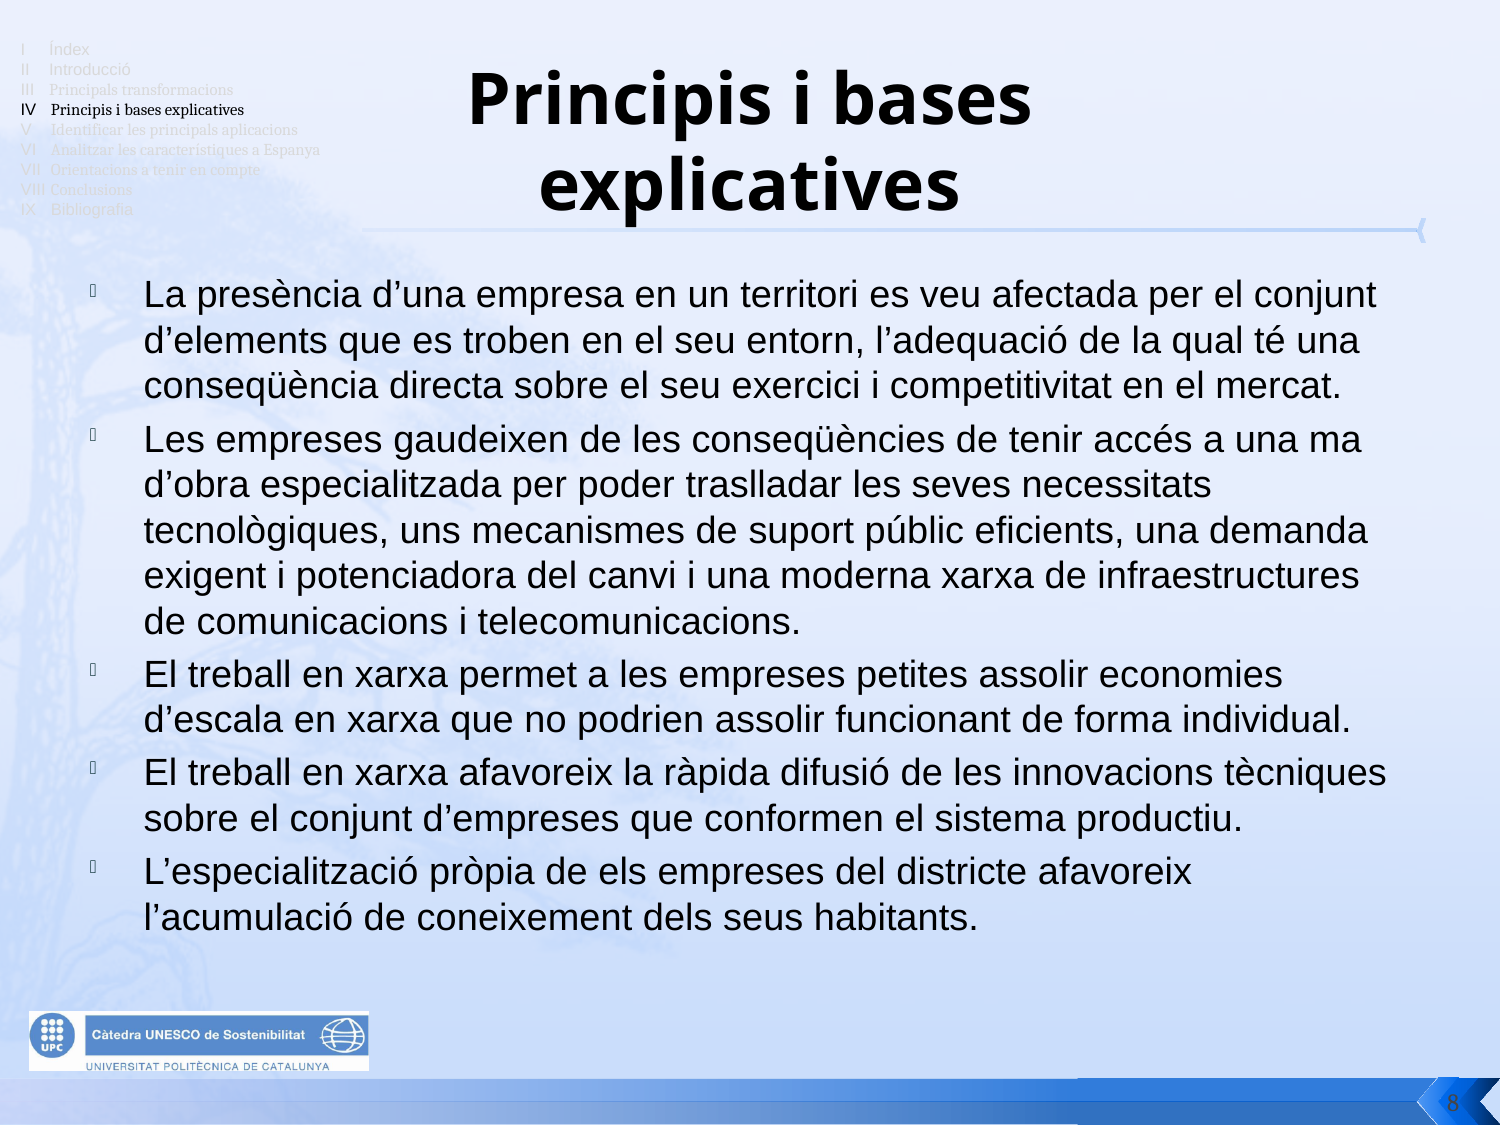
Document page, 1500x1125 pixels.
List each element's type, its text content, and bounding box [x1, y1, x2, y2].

text_box I Índex II Introducció III Principals transformacions IV Principis i bases explicatives V Identificar les principals aplicacions VI Analitzar les característiques a Espanya VII Orientacions a tenir en compte VIII Conclusions IX Bibliografia [5, 31, 526, 226]
list La presència d’una empresa en un territori es veu afectada per el conjunt d’elements que es troben en el seu entorn, l’adequació de la qual té una conseqüència directa sobre el seu exercici i competitivitat en el mercat. Les empreses gaudeixen de les conseqüències de tenir accés a una ma d’obra especialitzada per poder traslladar les seves necessitats tecnològiques, uns mecanismes de suport públic eficients, una demanda exigent i potenciadora del canvi i una moderna xarxa de infraestructures de comunicacions i telecomunicacions. El treball en xarxa permet a les empreses petites assolir economies d’escala en xarxa que no podrien assolir funcionant de forma individual. El treball en xarxa afavoreix la ràpida difusió de les innovacions tècniques sobre el conjunt d’empreses que conformen el sistema productiu. L’especialització pròpia de els empreses del districte afavoreix l’acumulació de coneixement dels seus habitants. [75, 262, 1425, 1005]
title Principis i bases explicatives [75, 45, 1425, 233]
picture [28, 1010, 369, 1072]
slide_number 8 [1406, 1077, 1500, 1125]
